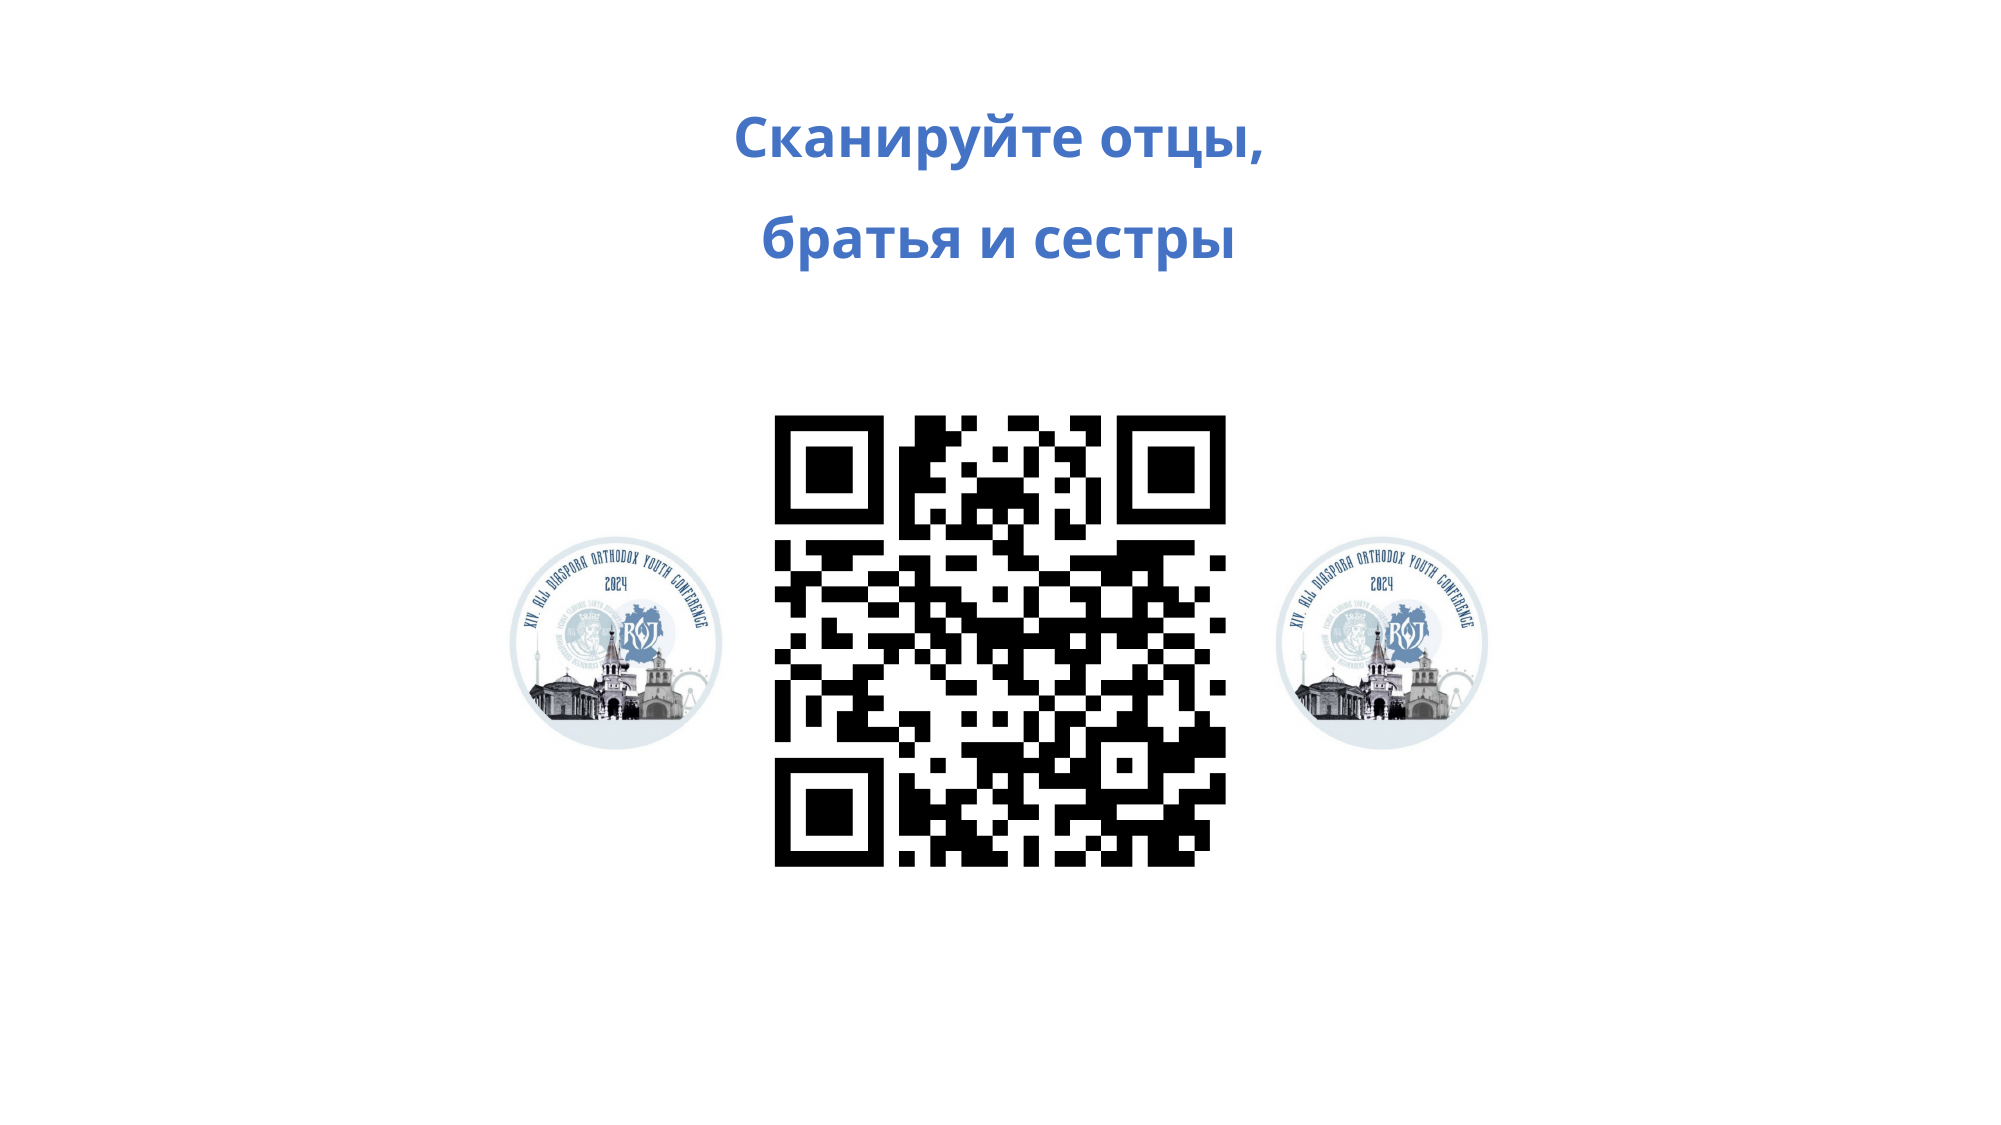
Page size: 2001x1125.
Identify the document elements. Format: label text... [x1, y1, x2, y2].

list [494, 299, 1505, 1014]
title Сканируйте отцы, братья и сестры [137, 59, 1863, 278]
